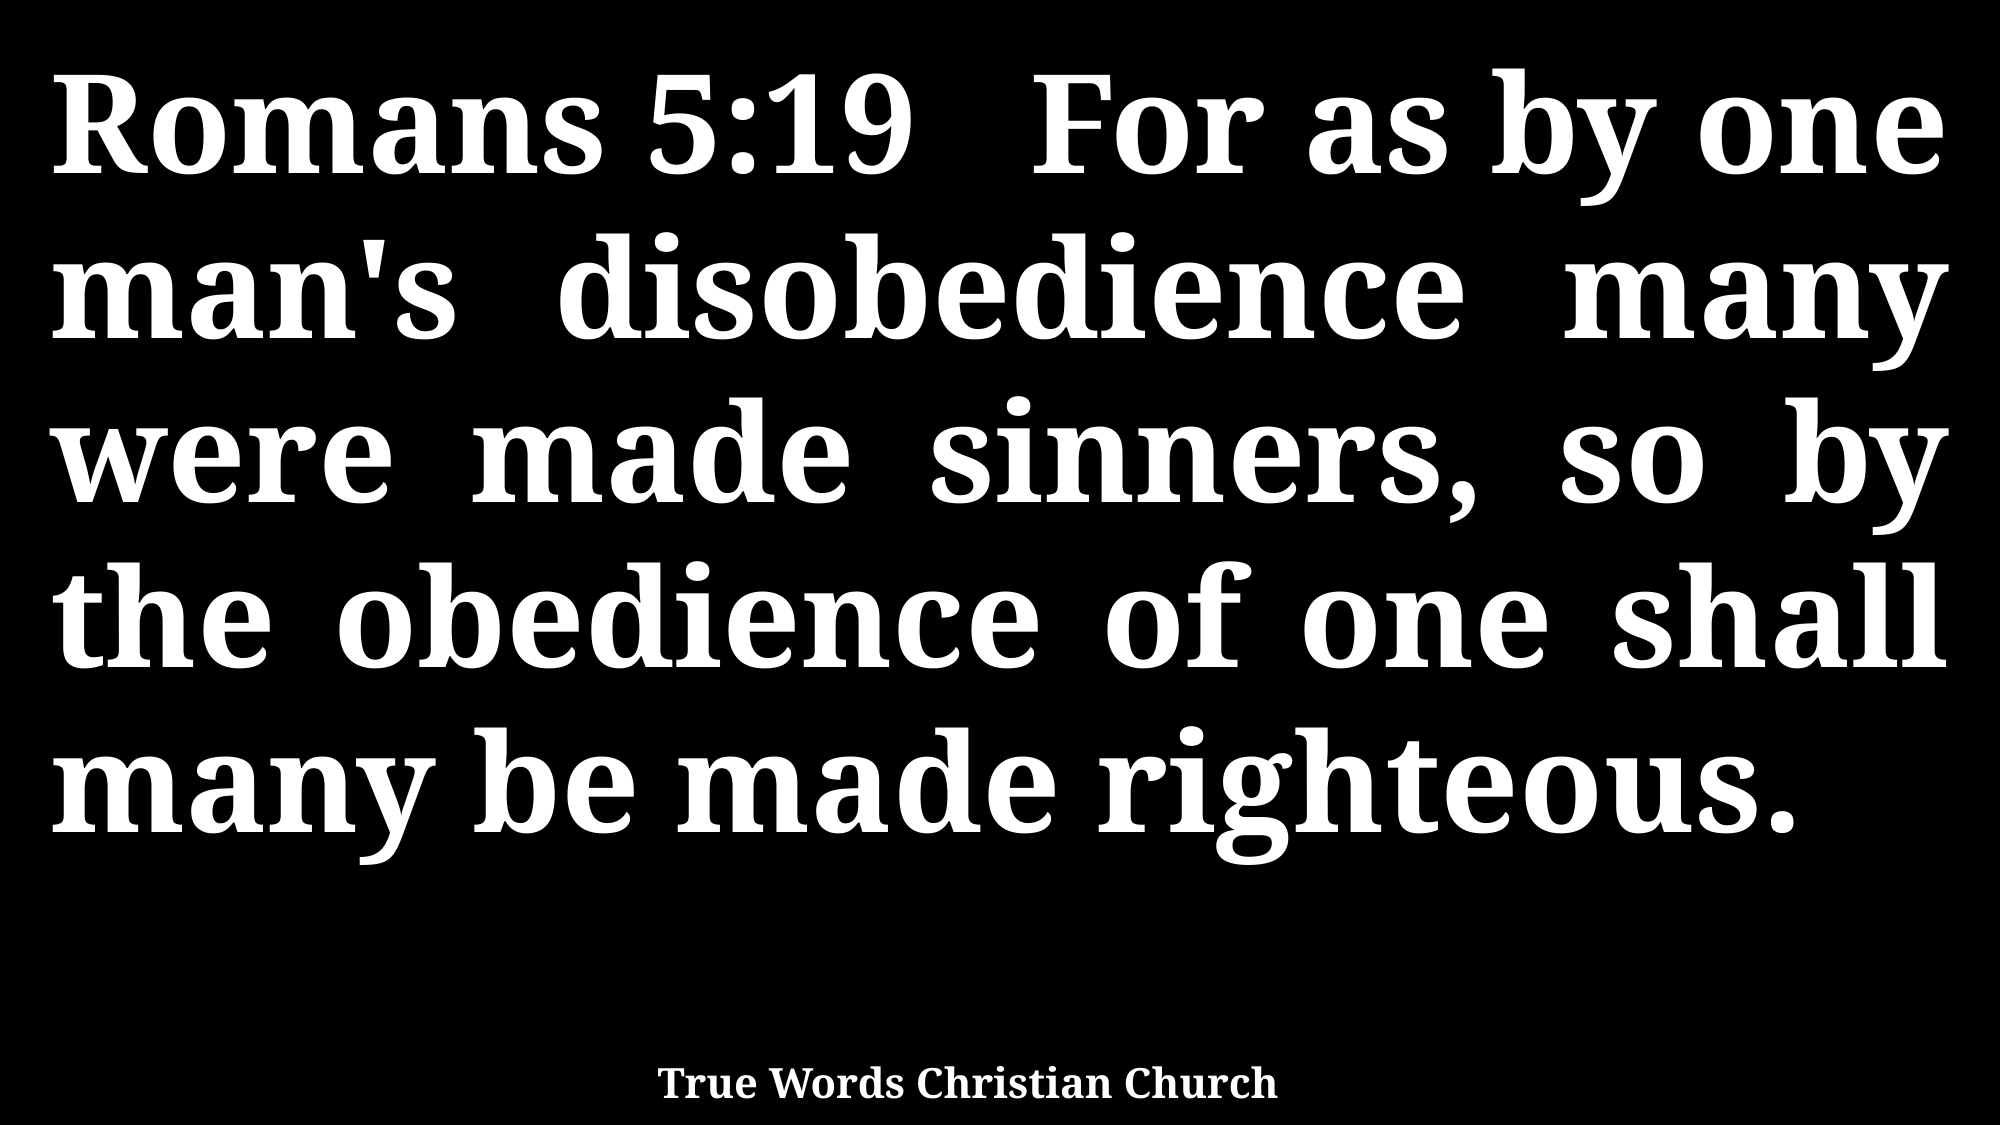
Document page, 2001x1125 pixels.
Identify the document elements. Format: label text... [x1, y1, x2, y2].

text_box True Words Christian Church [642, 1049, 1294, 1114]
text_box Romans 5:19 For as by one man's disobedience many were made sinners, so by the obedience of one shall many be made righteous. [35, 28, 1965, 868]
